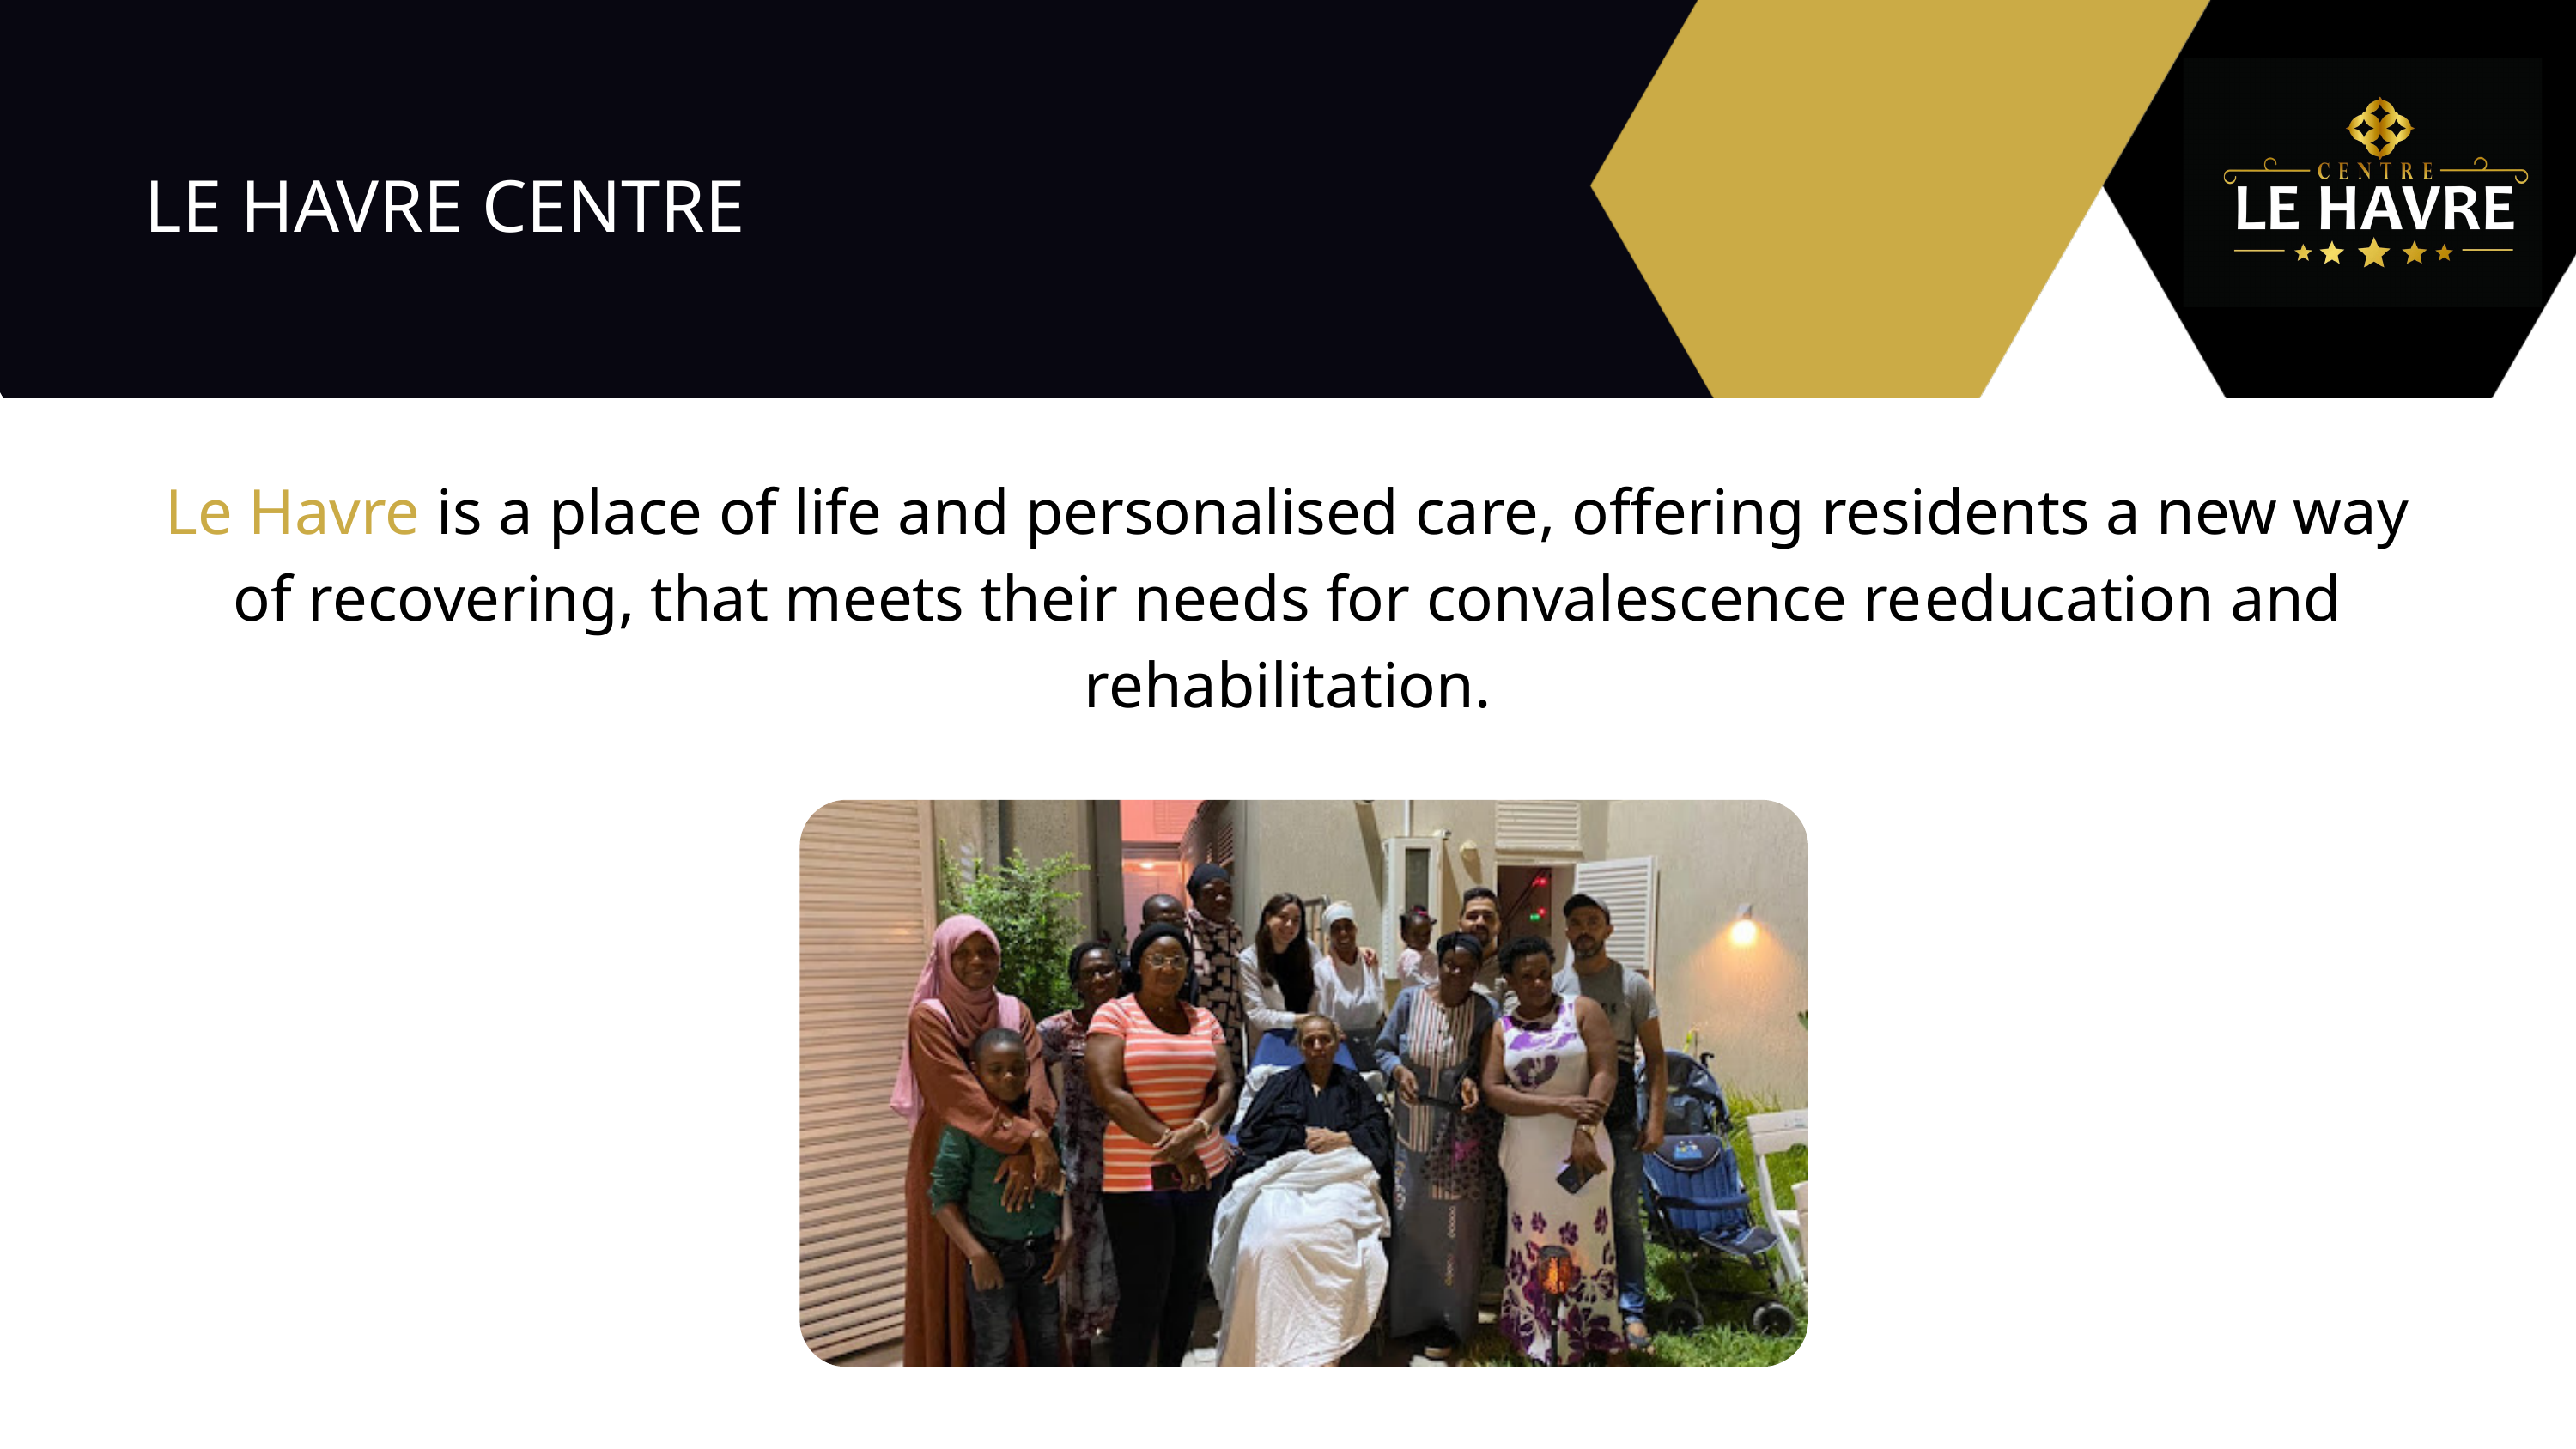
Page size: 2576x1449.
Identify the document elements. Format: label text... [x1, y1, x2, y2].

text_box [0, 0, 1330, 399]
text_box Le Havre is a place of life and personalised care, offering residents a new way of recovering, that meets their needs for convalescence reeducation and rehabilitation. [131, 459, 2445, 808]
picture [1334, 0, 2576, 399]
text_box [799, 799, 1809, 1367]
